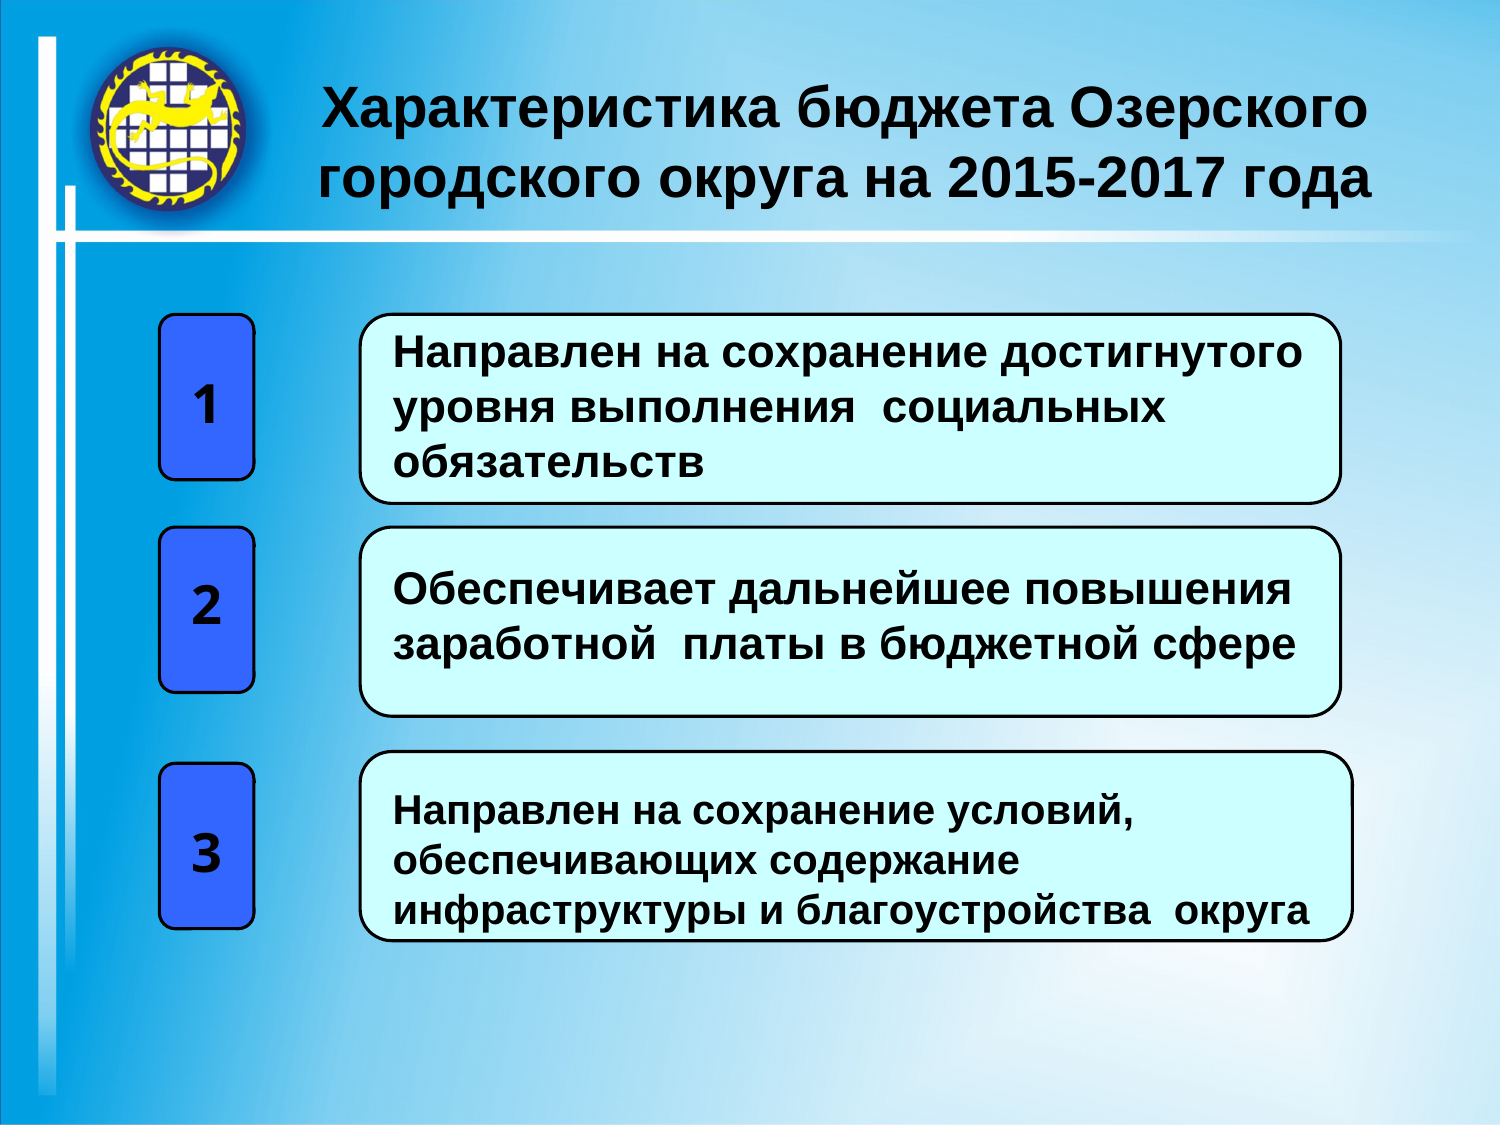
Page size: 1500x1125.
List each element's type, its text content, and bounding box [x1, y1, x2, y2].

text_box [159, 763, 254, 929]
text_box [360, 751, 1353, 940]
text_box Обеспечивает дальнейшее повышения заработной платы в бюджетной сфере [383, 550, 1376, 677]
text_box Направлен на сохранение условий, обеспечивающих содержание инфраструктуры и благоустройства округа [383, 774, 1341, 941]
picture [39, 0, 1500, 1125]
text_box 3 [183, 810, 231, 891]
text_box [360, 315, 1331, 504]
text_box [159, 314, 254, 480]
text_box 1 [183, 361, 231, 442]
text_box Направлен на сохранение достигнутого уровня выполнения социальных обязательств [383, 314, 1376, 495]
text_box [360, 526, 1341, 717]
text_box 2 [183, 562, 231, 643]
title Характеристика бюджета Озерского городского округа на 2015-2017 года [265, 45, 1425, 233]
picture [80, 37, 263, 226]
text_box [159, 526, 254, 693]
